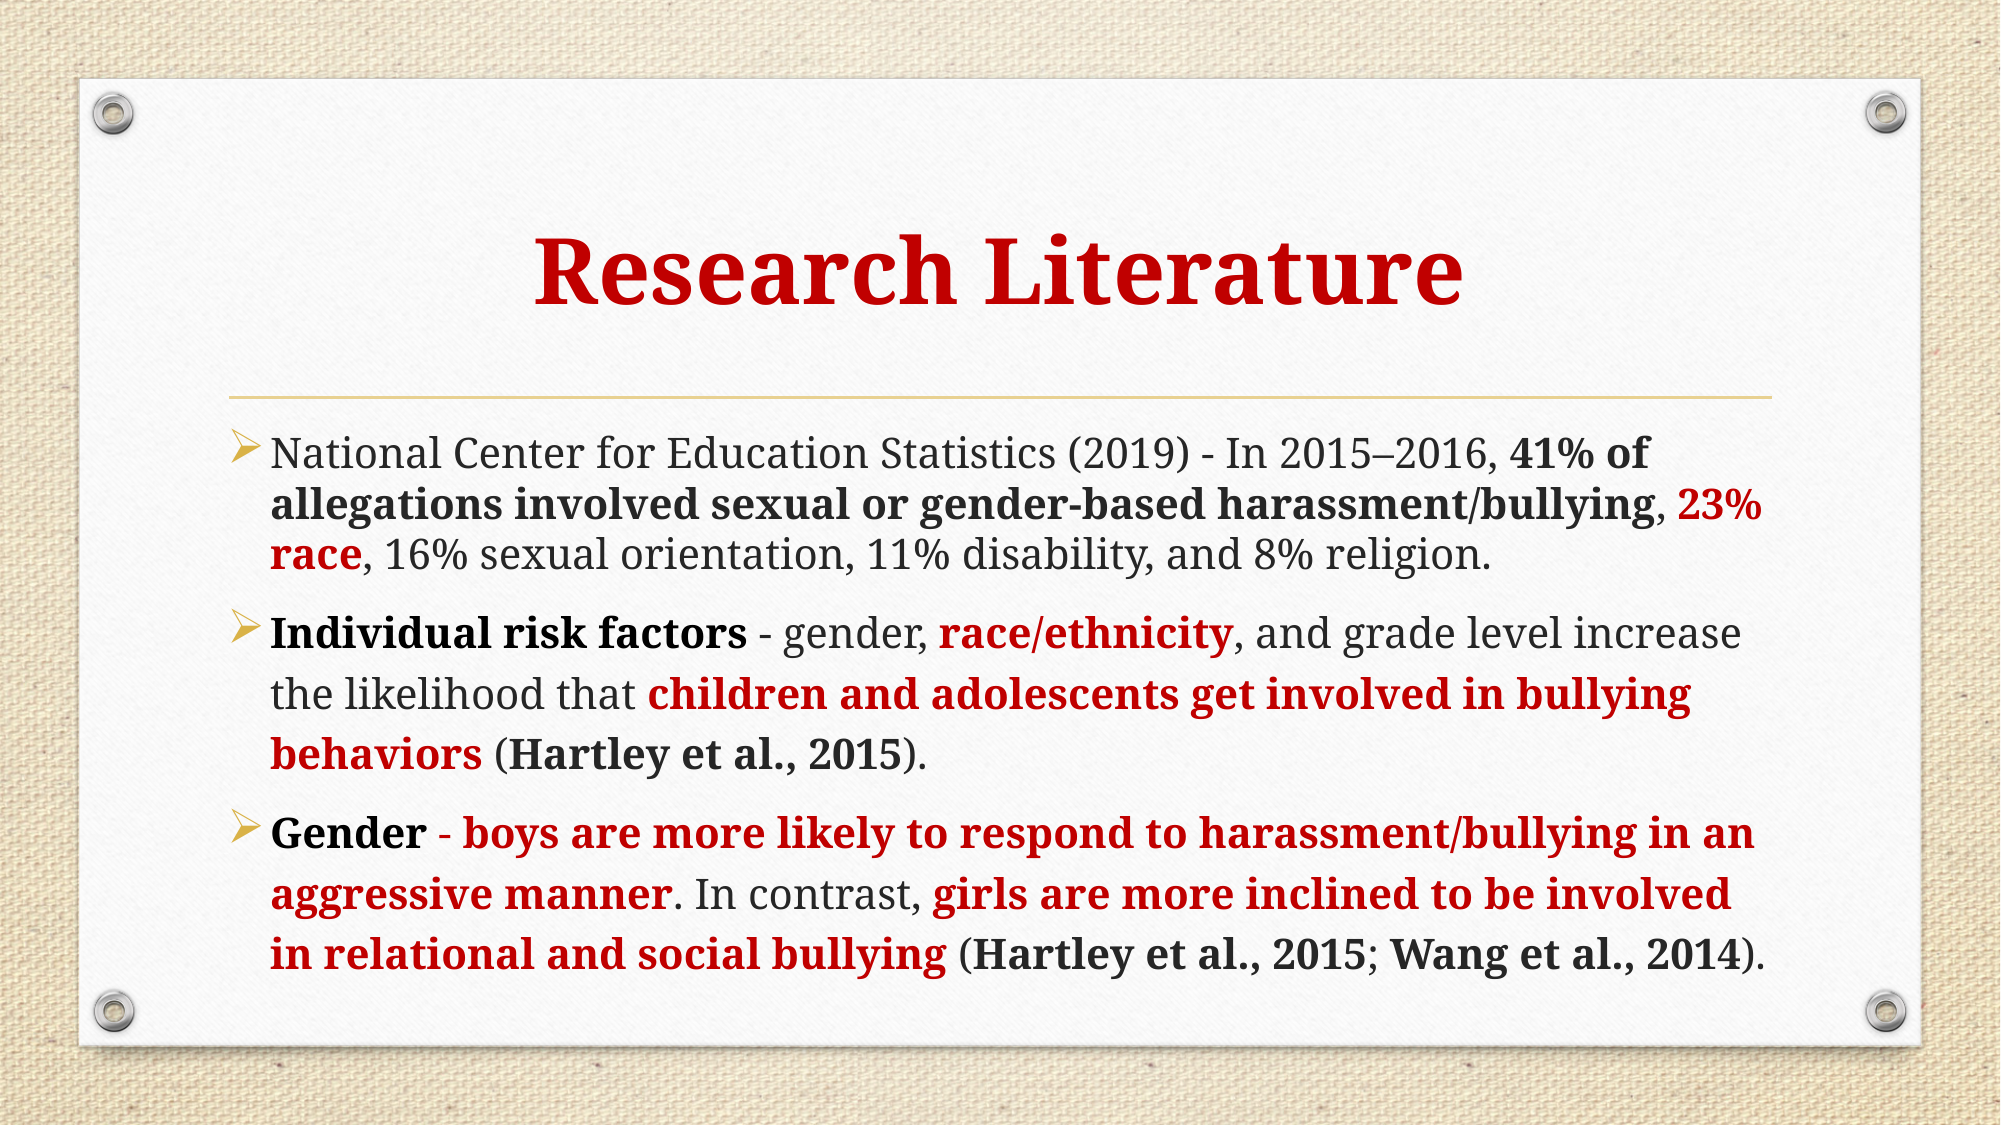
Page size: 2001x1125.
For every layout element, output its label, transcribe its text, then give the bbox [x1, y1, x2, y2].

title Research Literature [212, 161, 1788, 375]
list National Center for Education Statistics (2019) - In 2015–2016, 41% of allegations involved sexual or gender-based harassment/bullying, 23% race, 16% sexual orientation, 11% disability, and 8% religion. Individual risk factors - gender, race/ethnicity, and grade level increase the likelihood that children and adolescents get involved in bullying behaviors (Hartley et al., 2015). Gender - boys are more likely to respond to harassment/bullying in an aggressive manner. In contrast, girls are more inclined to be involved in relational and social bullying (Hartley et al., 2015; Wang et al., 2014). [212, 419, 1788, 1001]
picture [0, 0, 2001, 1125]
